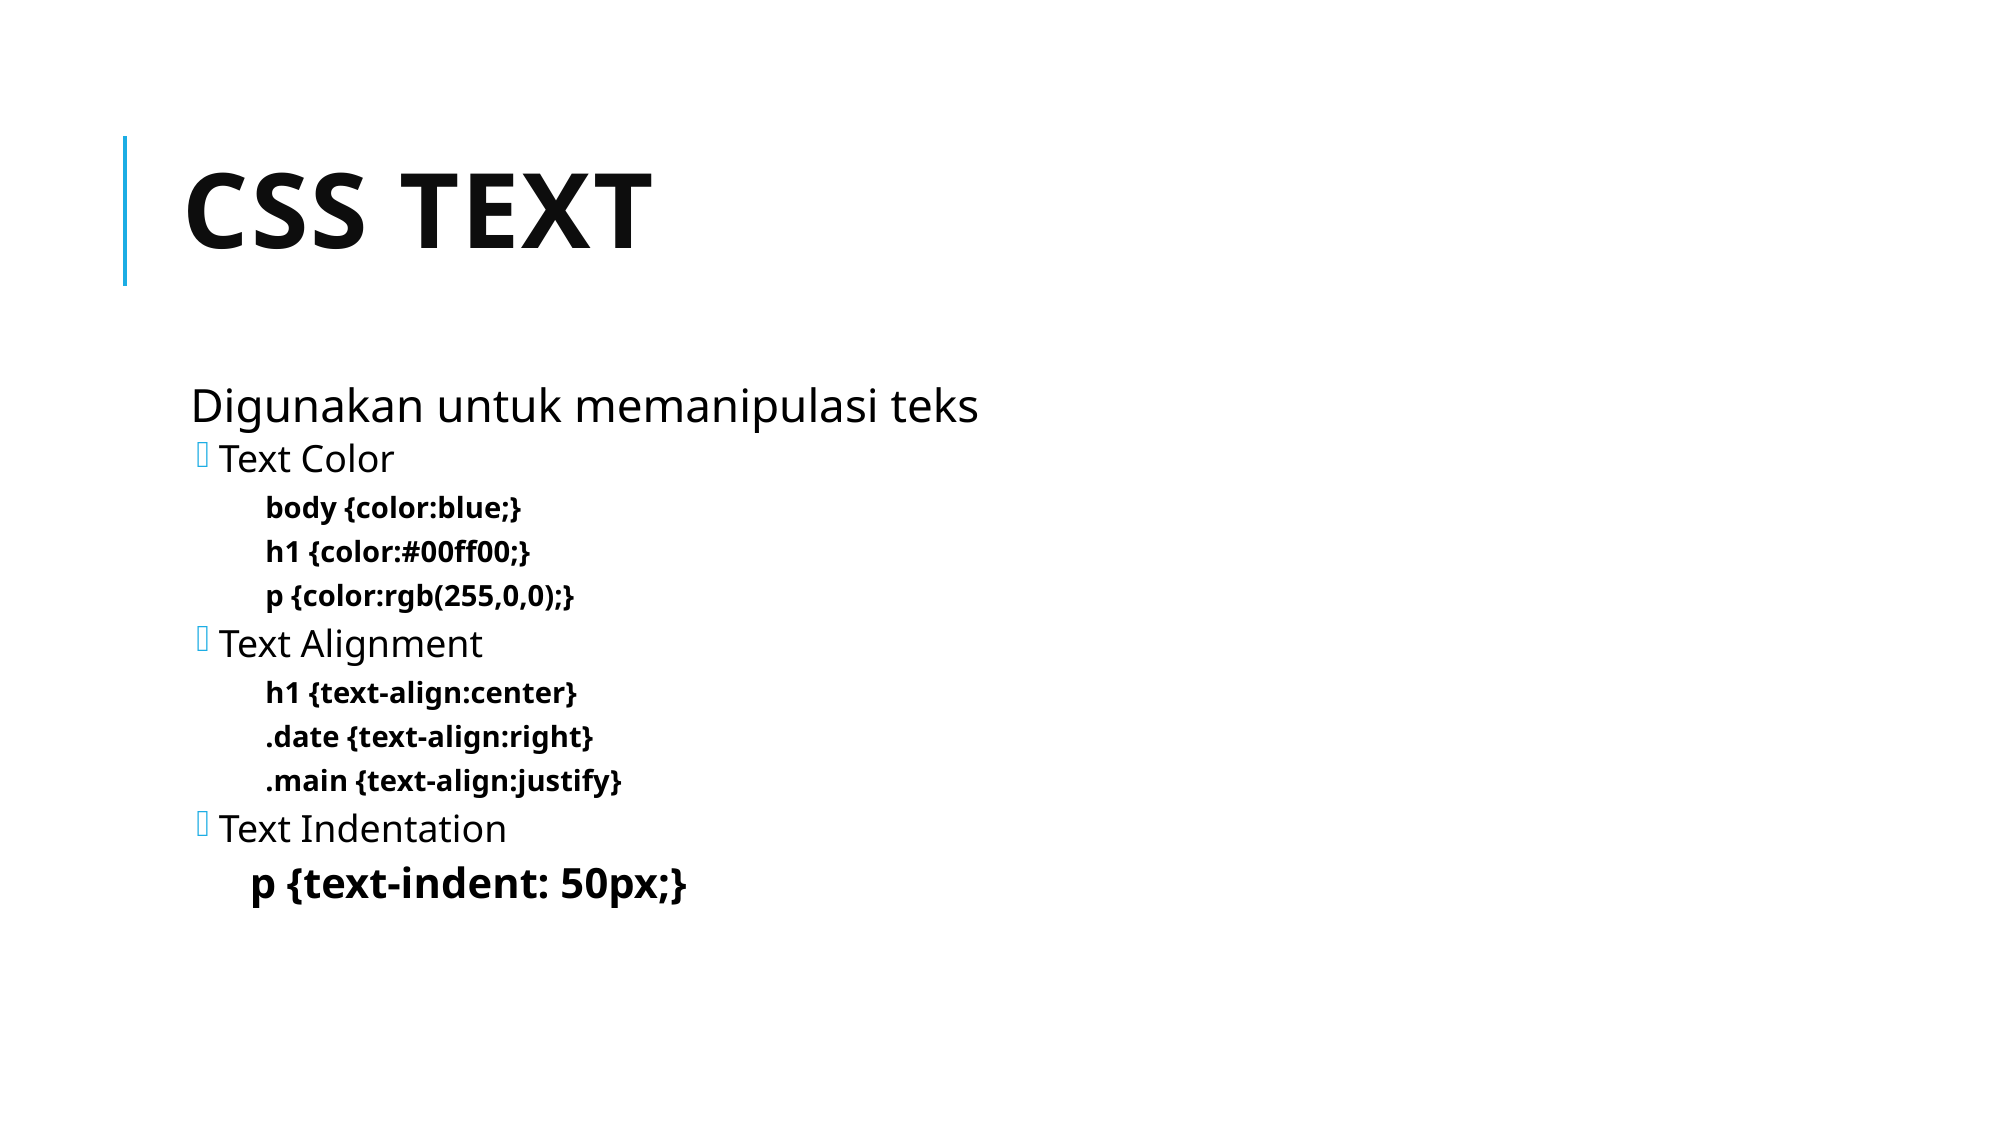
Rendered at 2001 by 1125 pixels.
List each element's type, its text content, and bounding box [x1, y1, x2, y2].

list Digunakan untuk memanipulasi teks Text Color body {color:blue;} h1 {color:#00ff00;} p {color:rgb(255,0,0);} Text Alignment h1 {text-align:center} .date {text-align:right} .main {text-align:justify} Text Indentation p {text-indent: 50px;} [168, 375, 1763, 1035]
title CSS Text [168, 96, 1763, 342]
